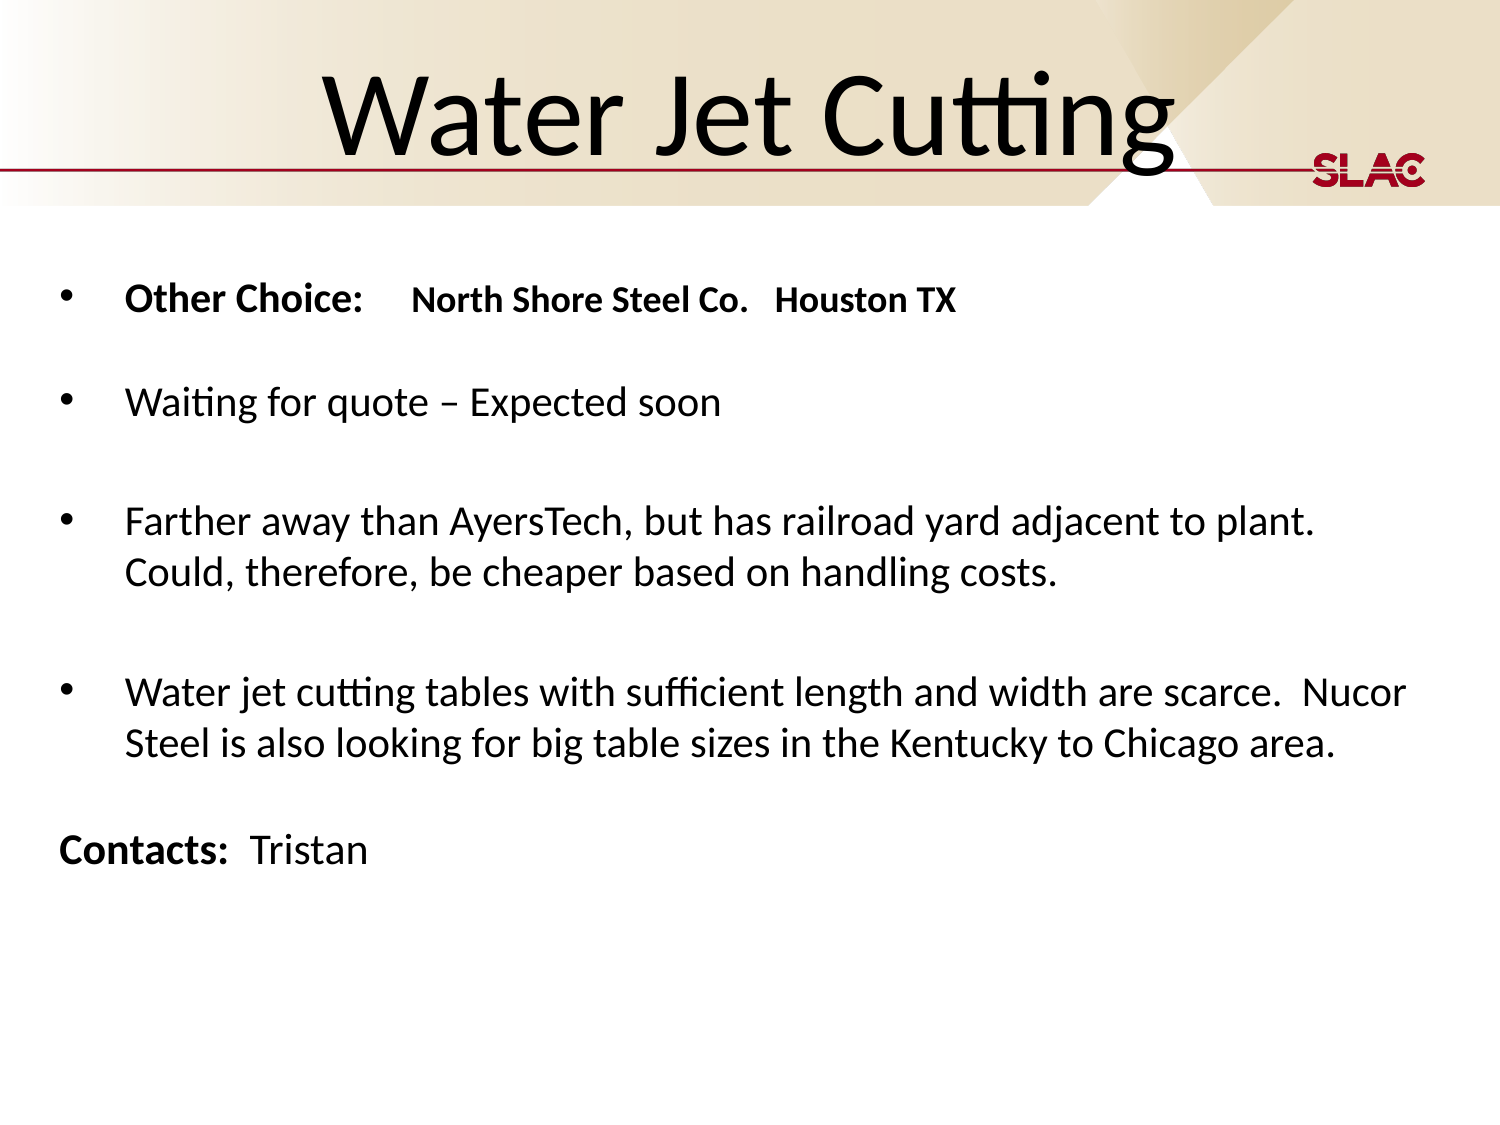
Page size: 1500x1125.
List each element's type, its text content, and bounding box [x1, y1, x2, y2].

list Other Choice: North Shore Steel Co. Houston TX Waiting for quote – Expected soon Farther away than AyersTech, but has railroad yard adjacent to plant. Could, therefore, be cheaper based on handling costs. Water jet cutting tables with sufficient length and width are scarce. Nucor Steel is also looking for big table sizes in the Kentucky to Chicago area. Contacts: Tristan [44, 262, 1450, 1005]
picture [0, 0, 1500, 206]
title Water Jet Cutting [75, 12, 1425, 200]
